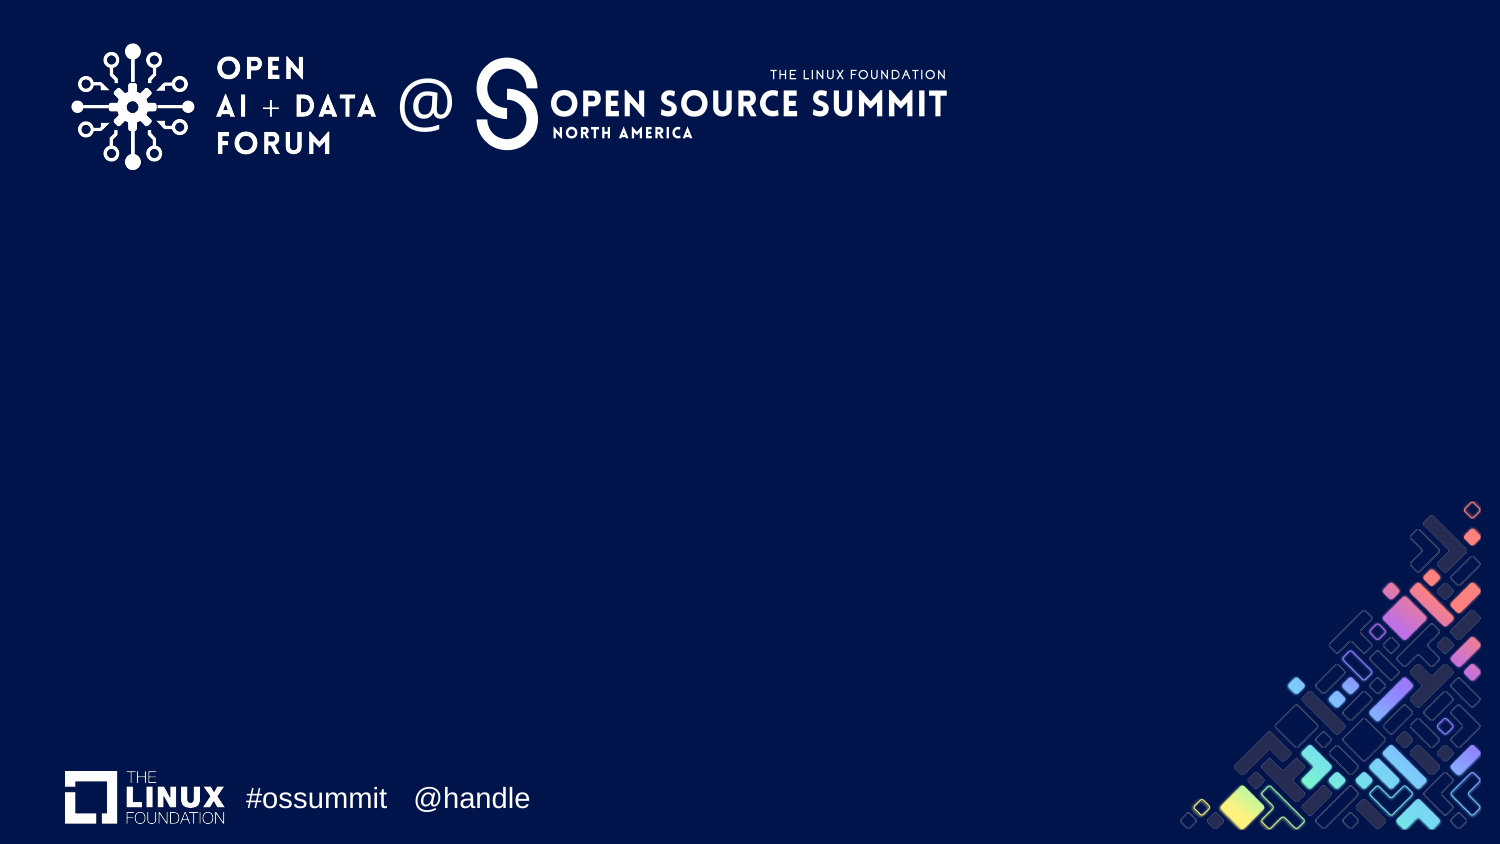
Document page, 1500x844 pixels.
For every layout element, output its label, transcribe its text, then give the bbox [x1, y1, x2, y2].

text_box @handle [398, 771, 571, 822]
picture [65, 37, 382, 176]
picture [1180, 501, 1481, 830]
picture [467, 48, 956, 159]
picture [65, 771, 225, 824]
